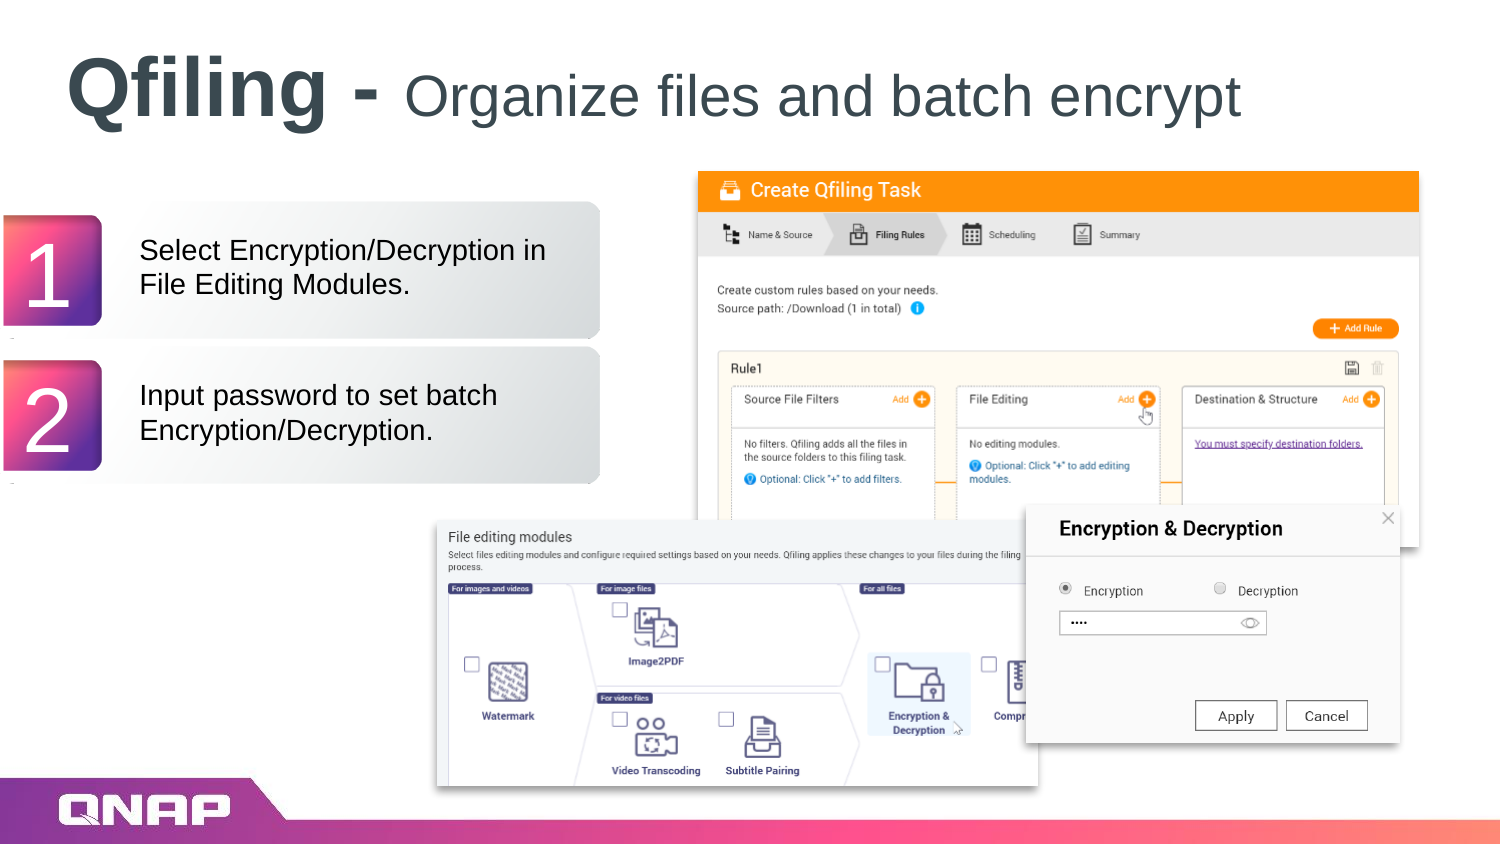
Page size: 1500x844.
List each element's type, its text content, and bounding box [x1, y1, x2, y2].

picture [0, 0, 1500, 844]
title Qfiling - Organize files and batch encrypt [51, 18, 1449, 152]
